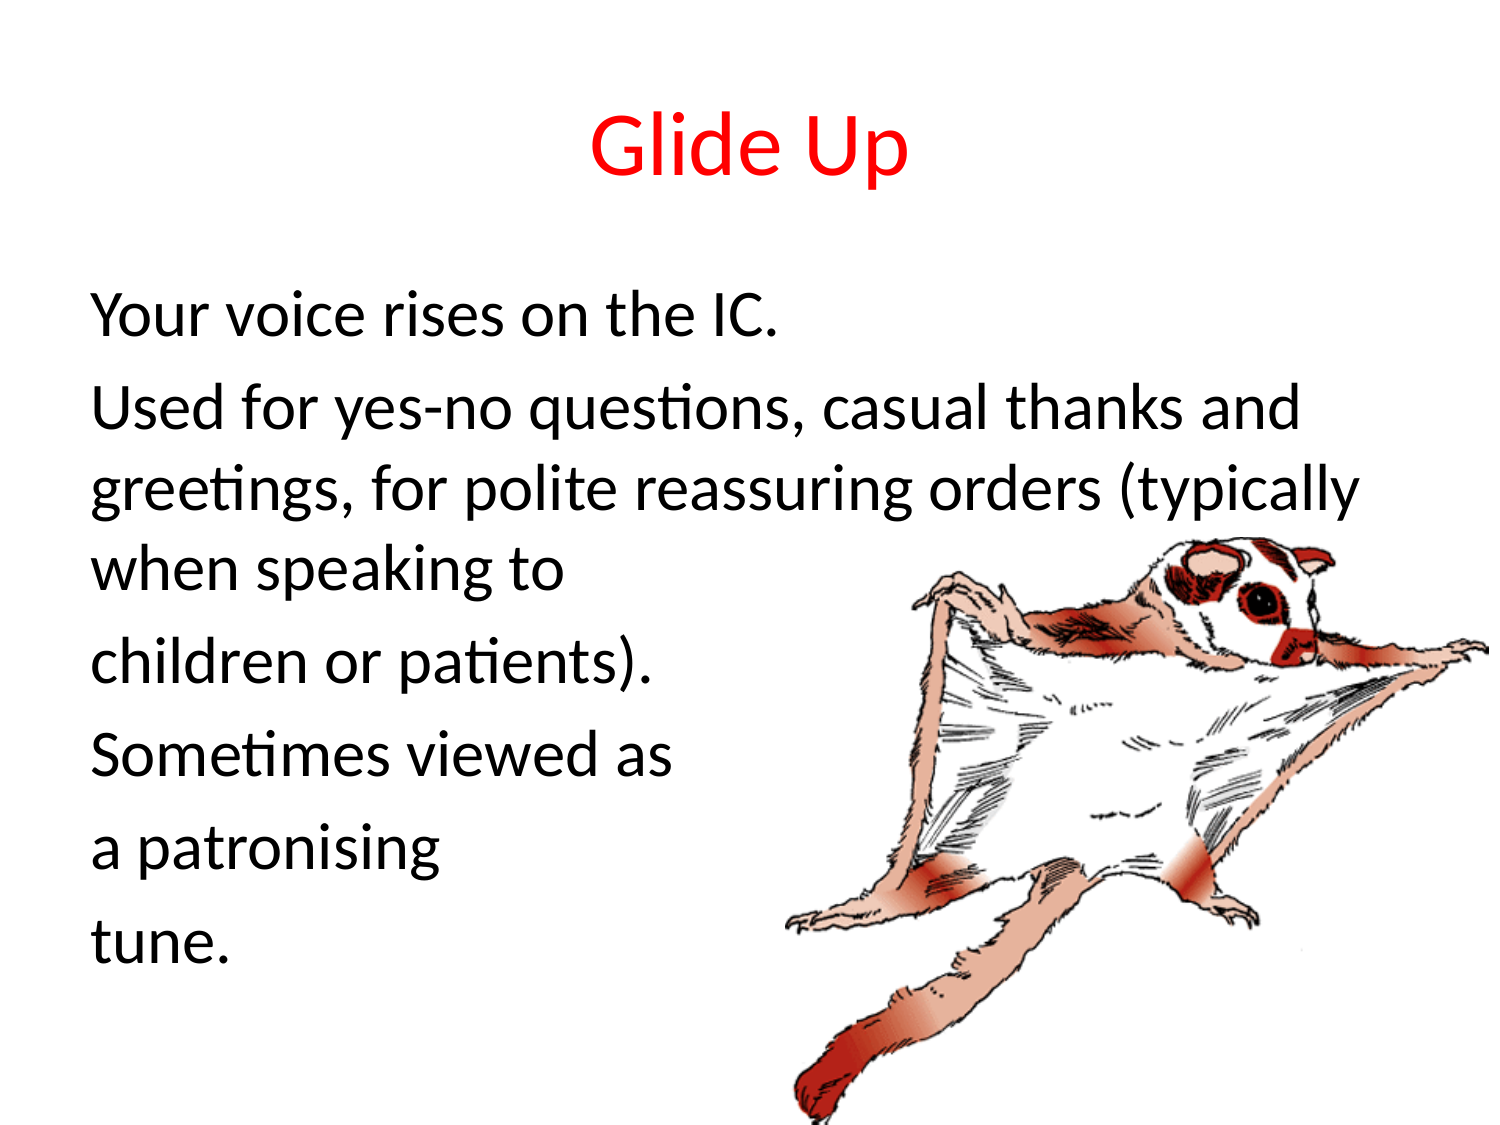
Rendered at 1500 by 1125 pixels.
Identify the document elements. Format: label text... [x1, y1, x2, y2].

list Your voice rises on the IC. Used for yes-no questions, casual thanks and greetings, for polite reassuring orders (typically when speaking to children or patients). Sometimes viewed as a patronising tune. [75, 262, 1425, 1005]
title Glide Up [75, 45, 1425, 233]
picture [785, 537, 1489, 1125]
